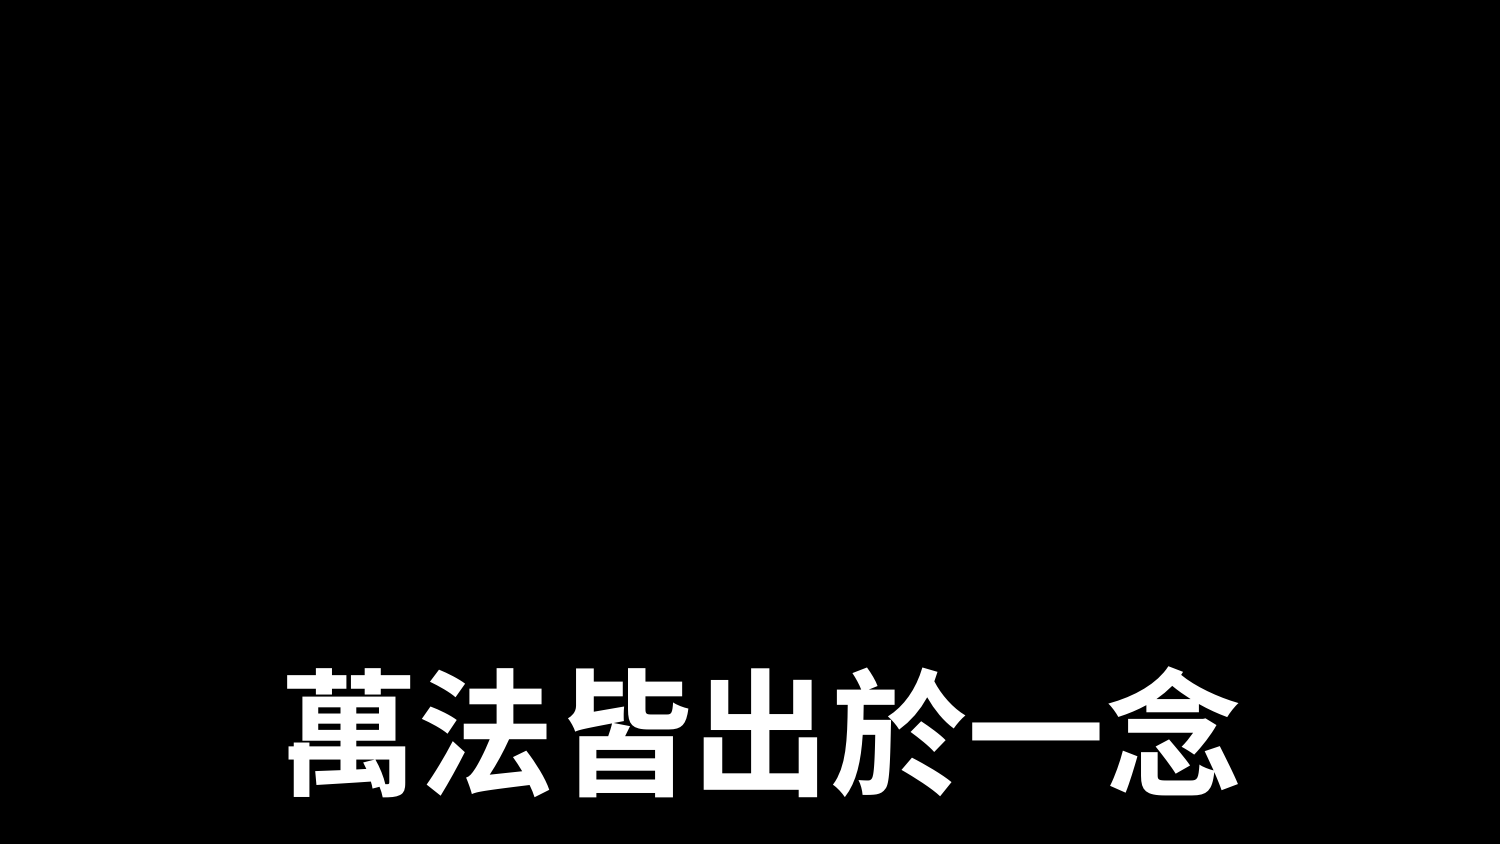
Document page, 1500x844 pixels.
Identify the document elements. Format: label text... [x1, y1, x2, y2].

title 萬法皆出於一念 [123, 639, 1399, 821]
